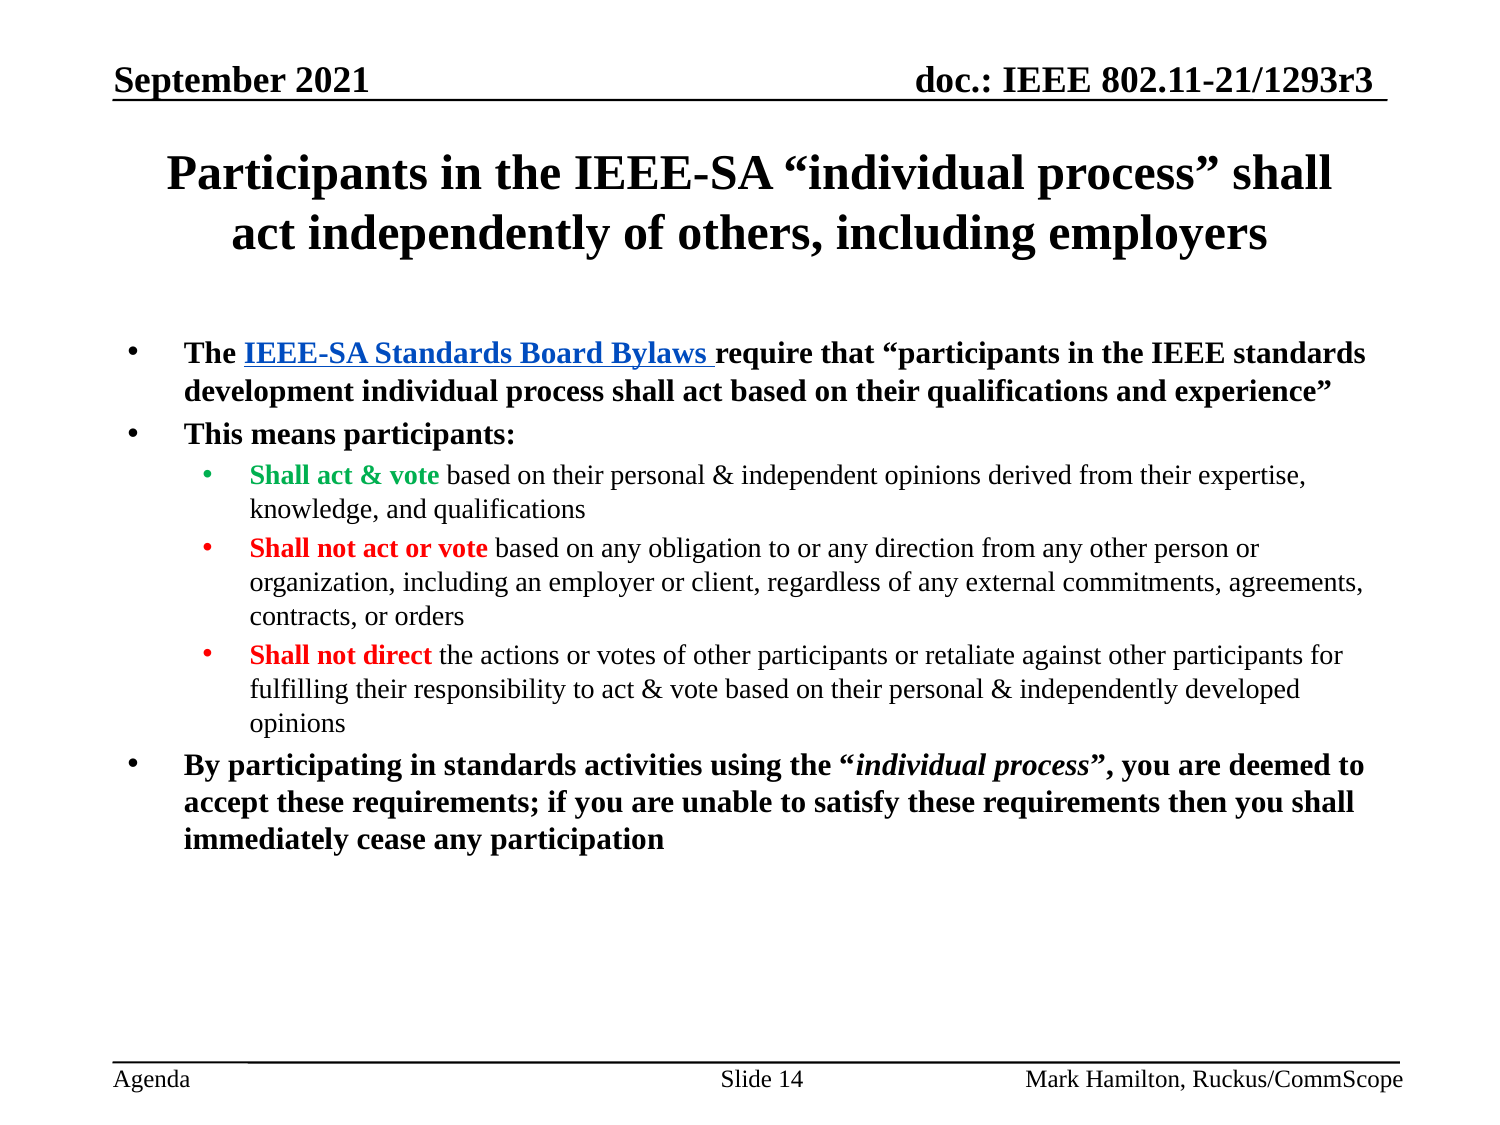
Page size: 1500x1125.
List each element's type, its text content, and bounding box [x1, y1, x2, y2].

list The IEEE-SA Standards Board Bylaws require that “participants in the IEEE standards development individual process shall act based on their qualifications and experience” This means participants: Shall act & vote based on their personal & independent opinions derived from their expertise, knowledge, and qualifications Shall not act or vote based on any obligation to or any direction from any other person or organization, including an employer or client, regardless of any external commitments, agreements, contracts, or orders Shall not direct the actions or votes of other participants or retaliate against other participants for fulfilling their responsibility to act & vote based on their personal & independently developed opinions By participating in standards activities using the “individual process”, you are deemed to accept these requirements; if you are unable to satisfy these requirements then you shall immediately cease any participation [112, 324, 1388, 1000]
title Participants in the IEEE-SA “individual process” shall act independently of others, including employers [112, 112, 1388, 288]
